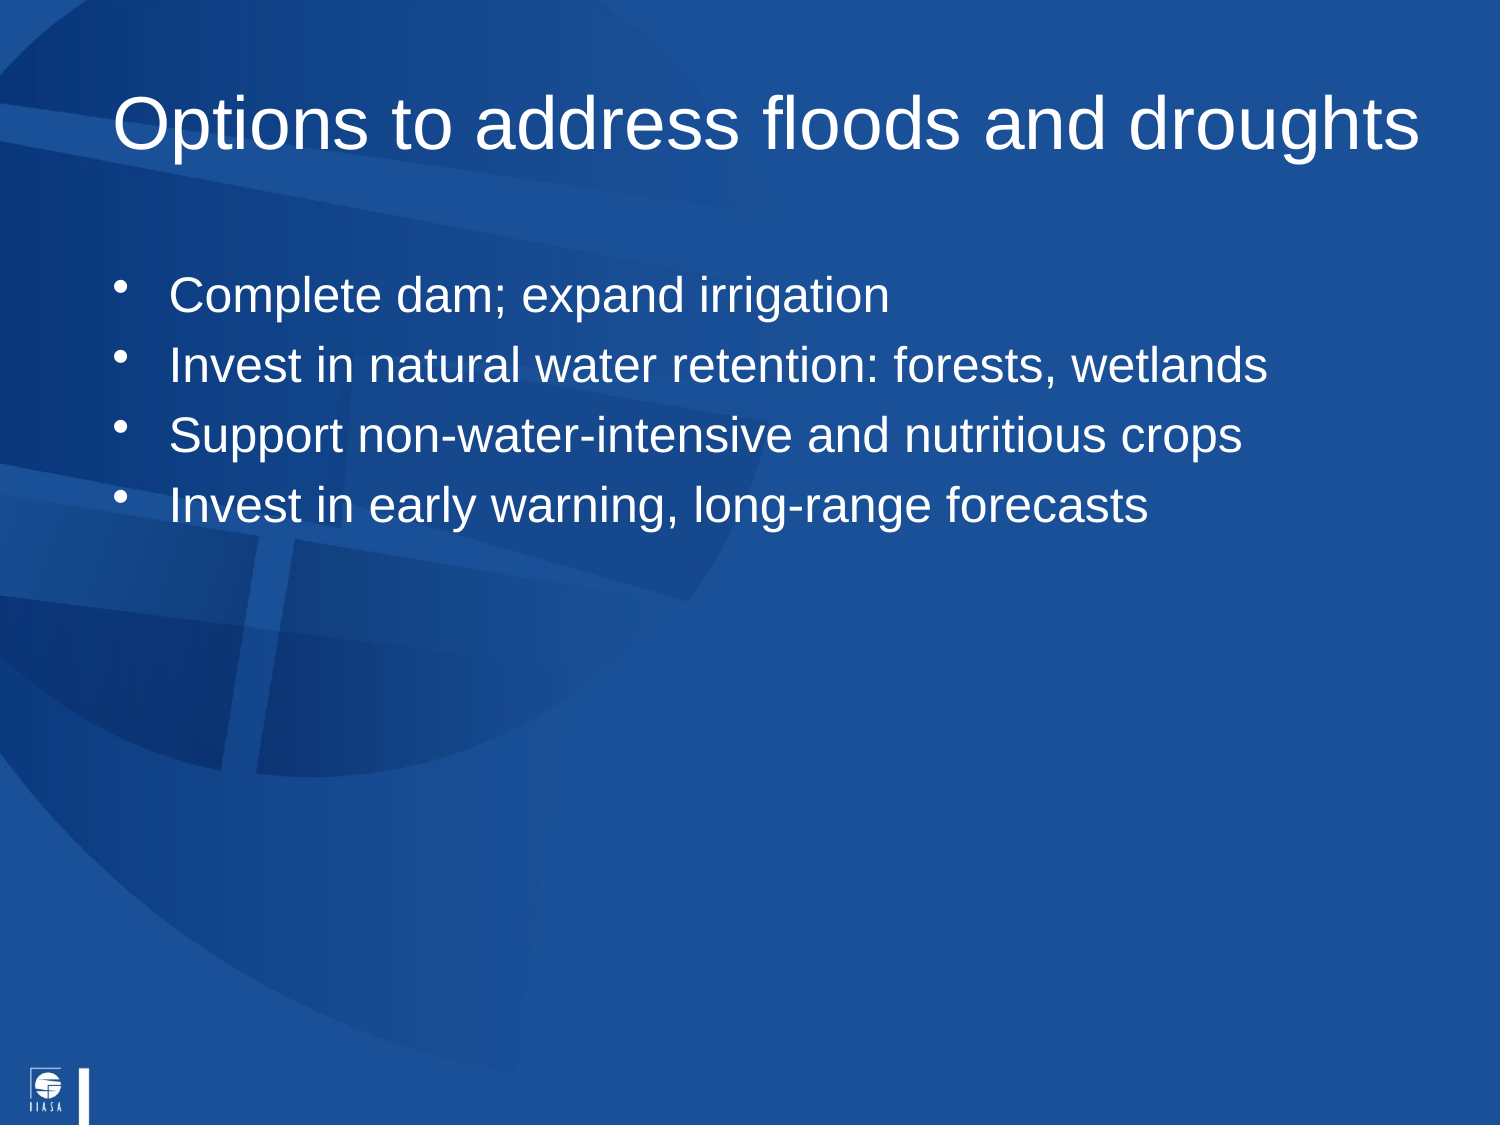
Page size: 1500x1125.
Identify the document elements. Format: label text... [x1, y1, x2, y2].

picture [0, 0, 1500, 1125]
list Complete dam; expand irrigation Invest in natural water retention: forests, wetlands Support non-water-intensive and nutritious crops Invest in early warning, long-range forecasts [112, 262, 1425, 1005]
title Options to address floods and droughts [112, 74, 1425, 262]
